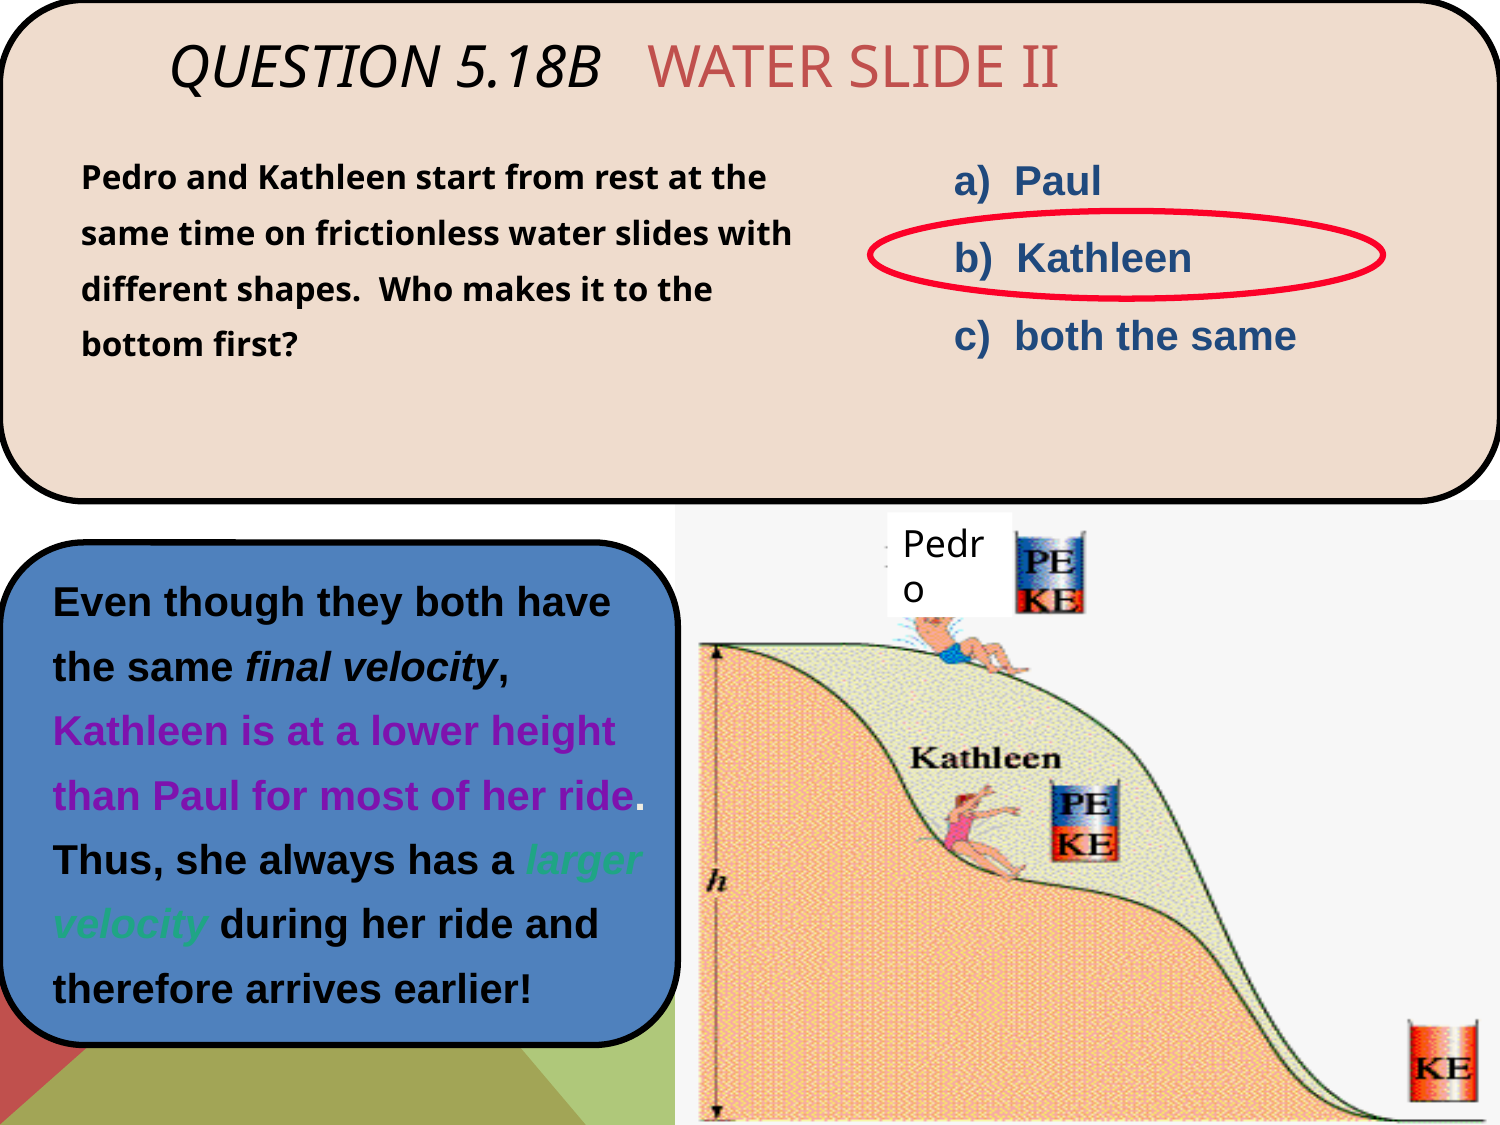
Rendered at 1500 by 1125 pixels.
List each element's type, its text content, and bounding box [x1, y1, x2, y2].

text_box [870, 210, 1384, 299]
title Question 5.18b Water Slide II [153, 0, 1350, 138]
picture [674, 500, 1500, 1125]
text_box [24, 1020, 654, 1046]
text_box [44, 542, 633, 552]
text_box [14, 0, 1500, 502]
text_box Even though they both have the same final velocity, Kathleen is at a lower height than Paul for most of her ride. Thus, she always has a larger velocity during her ride and therefore arrives earlier! [0, 552, 669, 1020]
list Pedro and Kathleen start from rest at the same time on frictionless water slides with different shapes. Who makes it to the bottom first? [0, 132, 815, 465]
text_box a) Paul b) Kathleen c) both the same [939, 131, 1460, 415]
text_box [0, 0, 153, 132]
